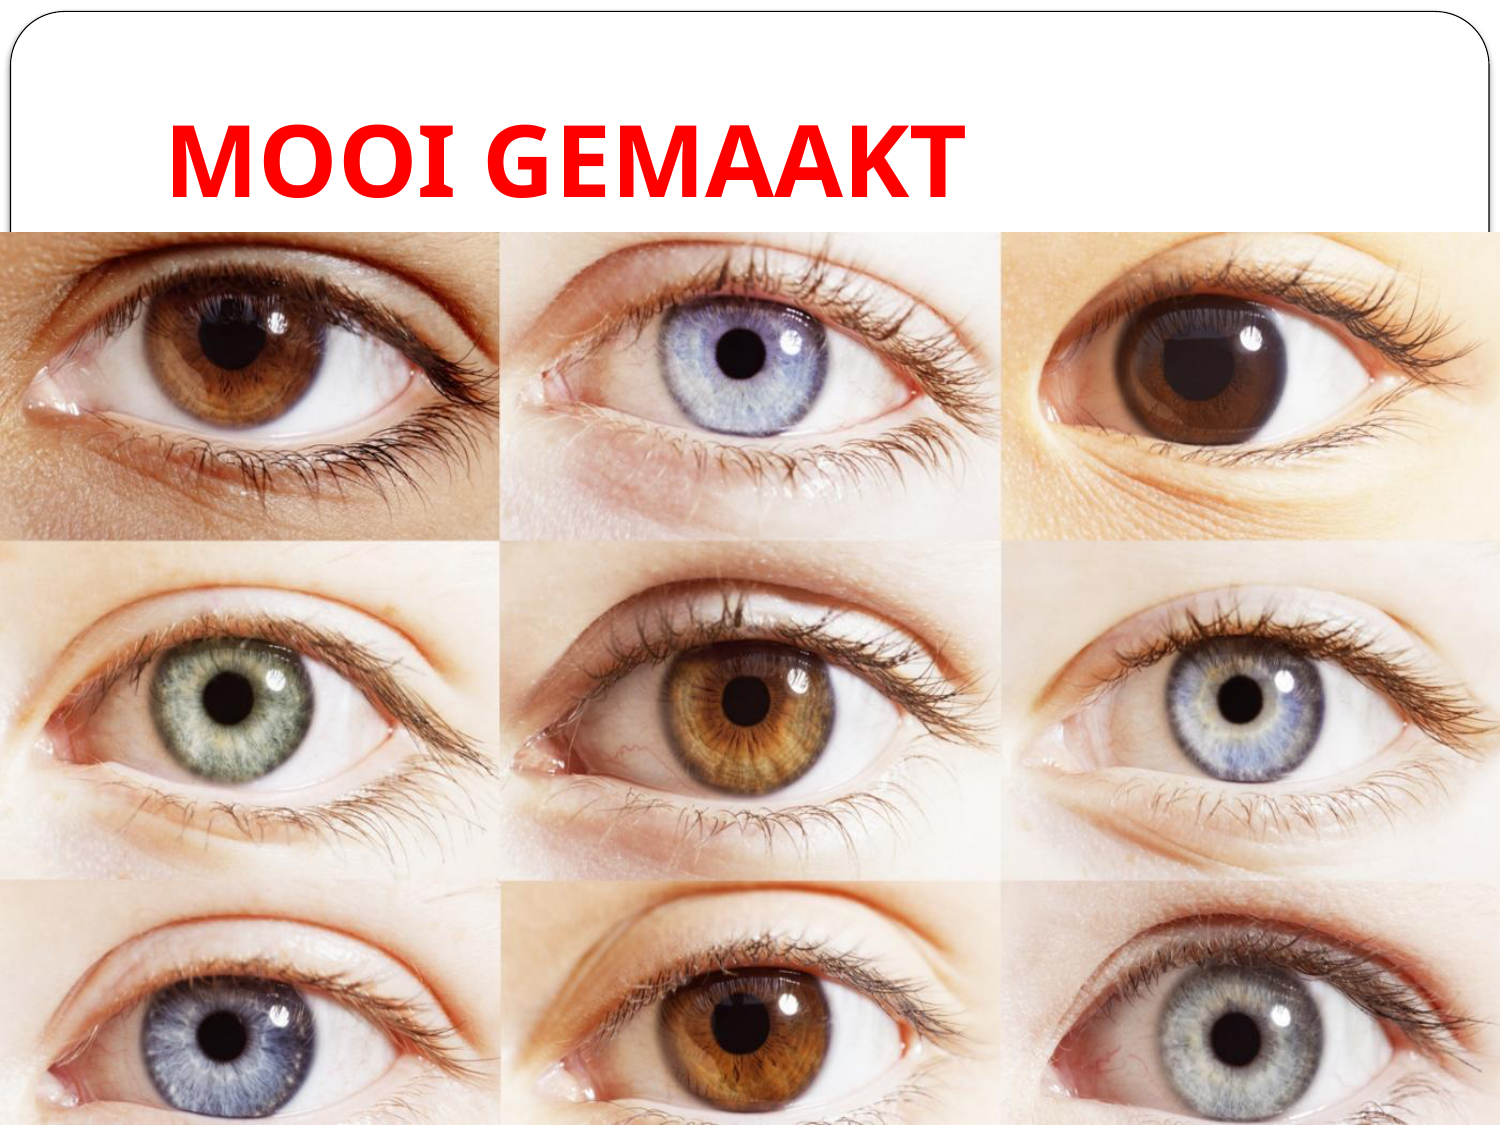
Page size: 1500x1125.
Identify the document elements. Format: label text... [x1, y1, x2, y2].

title MOOI GEMAAKT [150, 45, 1425, 231]
picture [0, 232, 1500, 1125]
